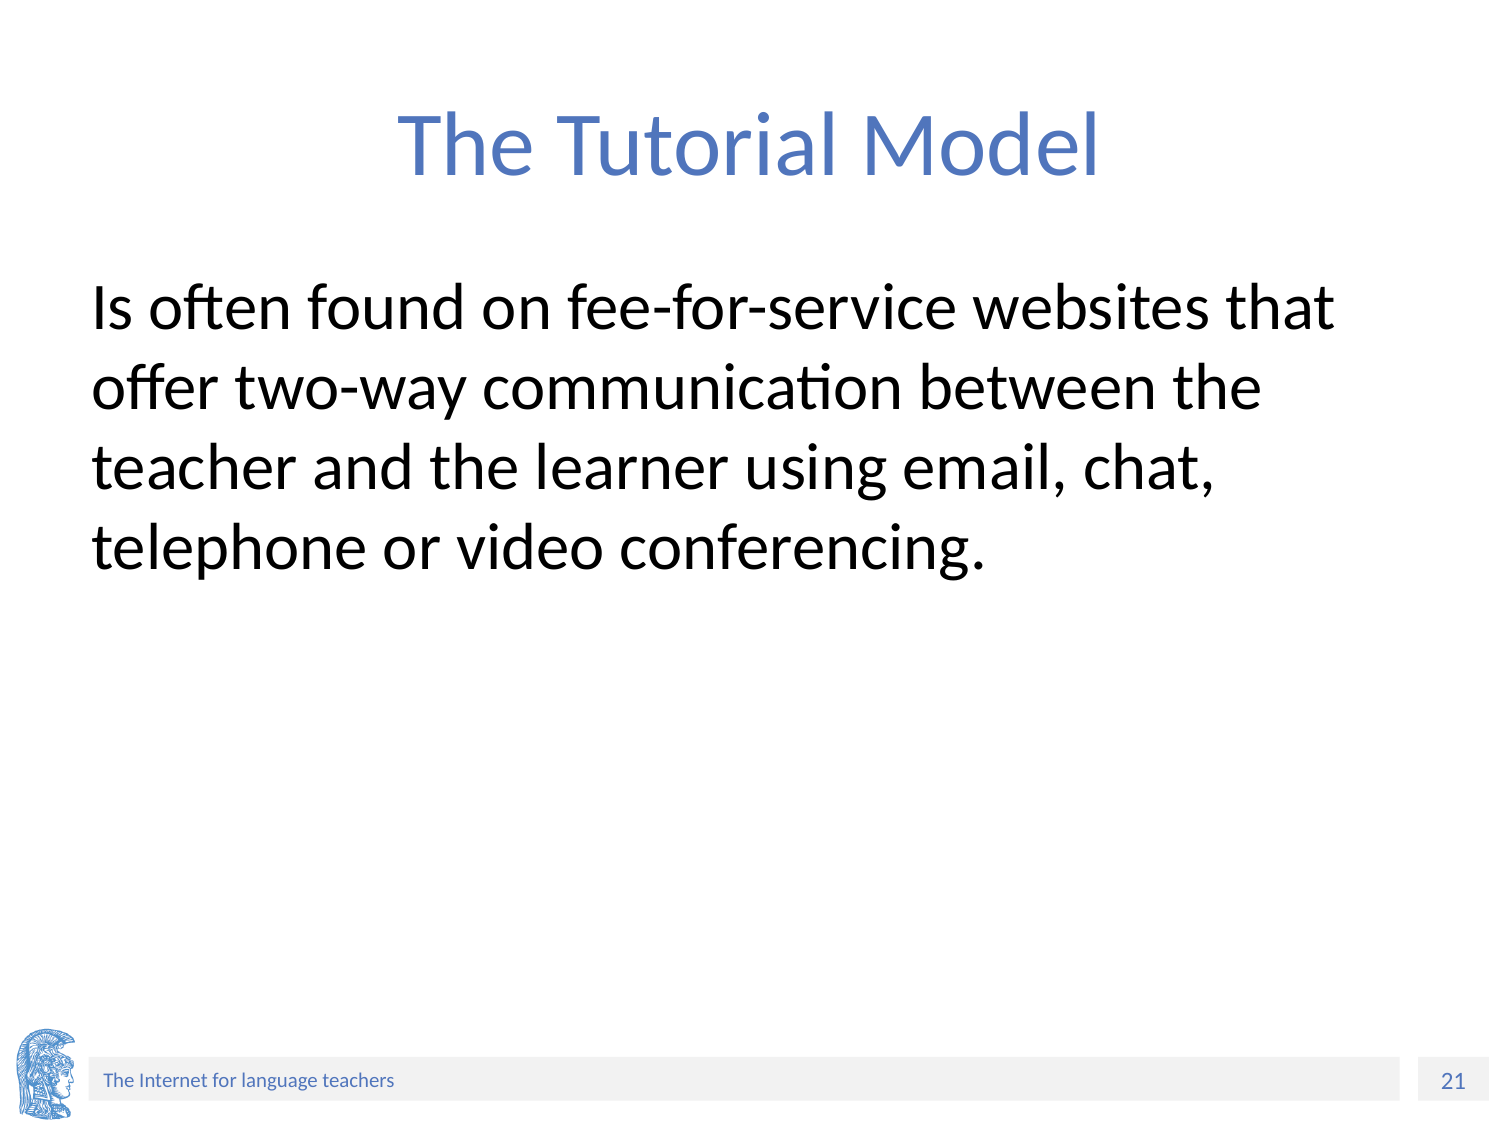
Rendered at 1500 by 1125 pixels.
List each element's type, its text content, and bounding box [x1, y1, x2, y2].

list Is often found on fee-for-service websites that offer two-way communication between the teacher and the learner using email, chat, telephone or video conferencing. [76, 255, 1427, 998]
picture [9, 1025, 81, 1120]
title The Tutorial Model [75, 45, 1425, 233]
